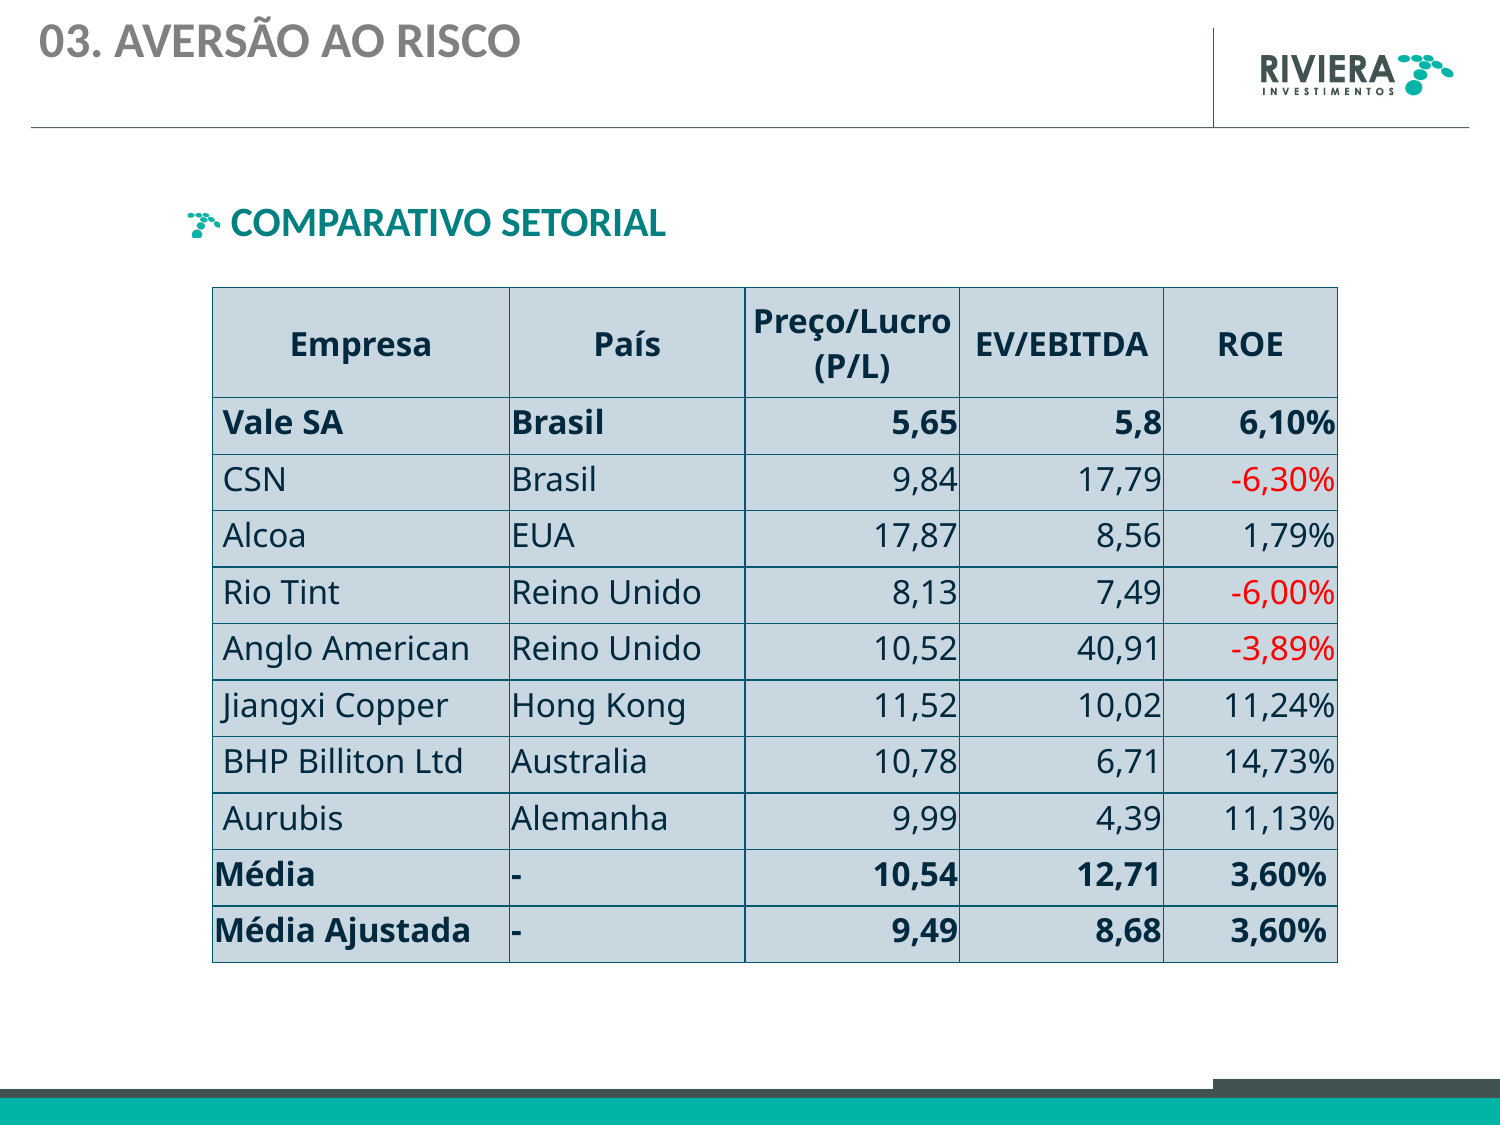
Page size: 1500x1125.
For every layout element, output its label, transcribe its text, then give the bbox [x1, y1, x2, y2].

table_header País [510, 303, 744, 397]
table_cell - [510, 907, 744, 962]
table_cell Reino Unido [510, 624, 744, 679]
table_cell 10,52 [746, 624, 959, 679]
table_cell 7,49 [960, 568, 1163, 623]
table_cell 14,73% [1164, 737, 1337, 792]
table_cell Australia [510, 737, 744, 792]
table_cell 9,99 [746, 794, 959, 849]
text_box Comparativo Setorial [187, 187, 1288, 303]
table_header EV/EBITDA [960, 303, 1163, 397]
table_cell Brasil [510, 398, 744, 454]
table_cell -6,00% [1164, 568, 1337, 623]
table_cell 6,10% [1164, 398, 1337, 454]
table_cell Anglo American [213, 624, 509, 679]
table_cell BHP Billiton Ltd [213, 737, 509, 792]
table_cell 6,71 [960, 737, 1163, 792]
table_cell 3,60% [1164, 907, 1337, 962]
table_cell CSN [213, 455, 509, 510]
table_cell -3,89% [1164, 624, 1337, 679]
table_cell 5,65 [746, 398, 959, 454]
table_cell EUA [510, 511, 744, 566]
table_cell Vale SA [213, 398, 509, 454]
table_cell 9,49 [746, 907, 959, 962]
table_cell - [510, 850, 744, 905]
table_cell Hong Kong [510, 681, 744, 736]
table_cell Alcoa [213, 511, 509, 566]
table_header Preço/Lucro (P/L) [746, 303, 959, 397]
table_cell 9,84 [746, 455, 959, 510]
table_cell Jiangxi Copper [213, 681, 509, 736]
table_cell 5,8 [960, 398, 1163, 454]
table_cell Brasil [510, 455, 744, 510]
table_cell 3,60% [1164, 850, 1337, 905]
table_cell Média [213, 850, 509, 905]
table_cell Alemanha [510, 794, 744, 849]
table_cell Média Ajustada [213, 907, 509, 962]
table_cell 40,91 [960, 624, 1163, 679]
table_cell Rio Tint [213, 568, 509, 623]
table_cell 11,52 [746, 681, 959, 736]
table_cell 17,79 [960, 455, 1163, 510]
table_cell -6,30% [1164, 455, 1337, 510]
table_cell 10,78 [746, 737, 959, 792]
table_cell 11,13% [1164, 794, 1337, 849]
table_cell 10,02 [960, 681, 1163, 736]
table_cell 17,87 [746, 511, 959, 566]
table_cell 11,24% [1164, 681, 1337, 736]
table_header Empresa [213, 303, 509, 397]
table_cell 10,54 [746, 850, 959, 905]
table_cell 4,39 [960, 794, 1163, 849]
table_cell 12,71 [960, 850, 1163, 905]
picture [0, 0, 1500, 1125]
table_header ROE [1164, 288, 1337, 397]
list 03. AVERSÃO AO RISCO [24, 0, 1350, 138]
table_cell 8,13 [746, 568, 959, 623]
table_cell Reino Unido [510, 568, 744, 623]
table_cell Aurubis [213, 794, 509, 849]
table_cell 8,68 [960, 907, 1163, 962]
table_cell 8,56 [960, 511, 1163, 566]
table_cell 1,79% [1164, 511, 1337, 566]
